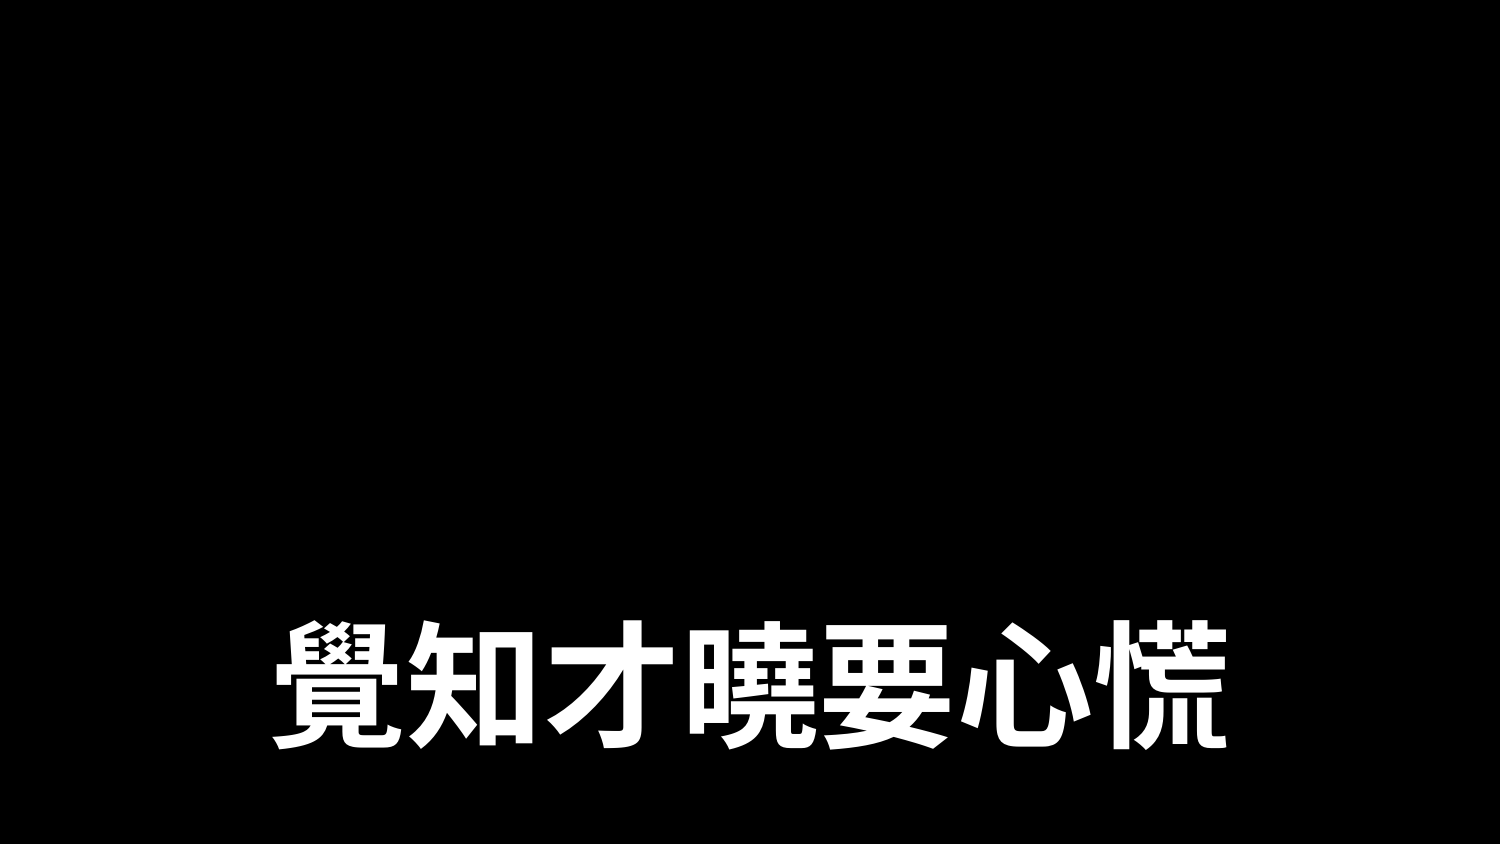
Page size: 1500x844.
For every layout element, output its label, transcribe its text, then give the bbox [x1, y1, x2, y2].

title 覺知才曉要心慌 [75, 611, 1425, 753]
